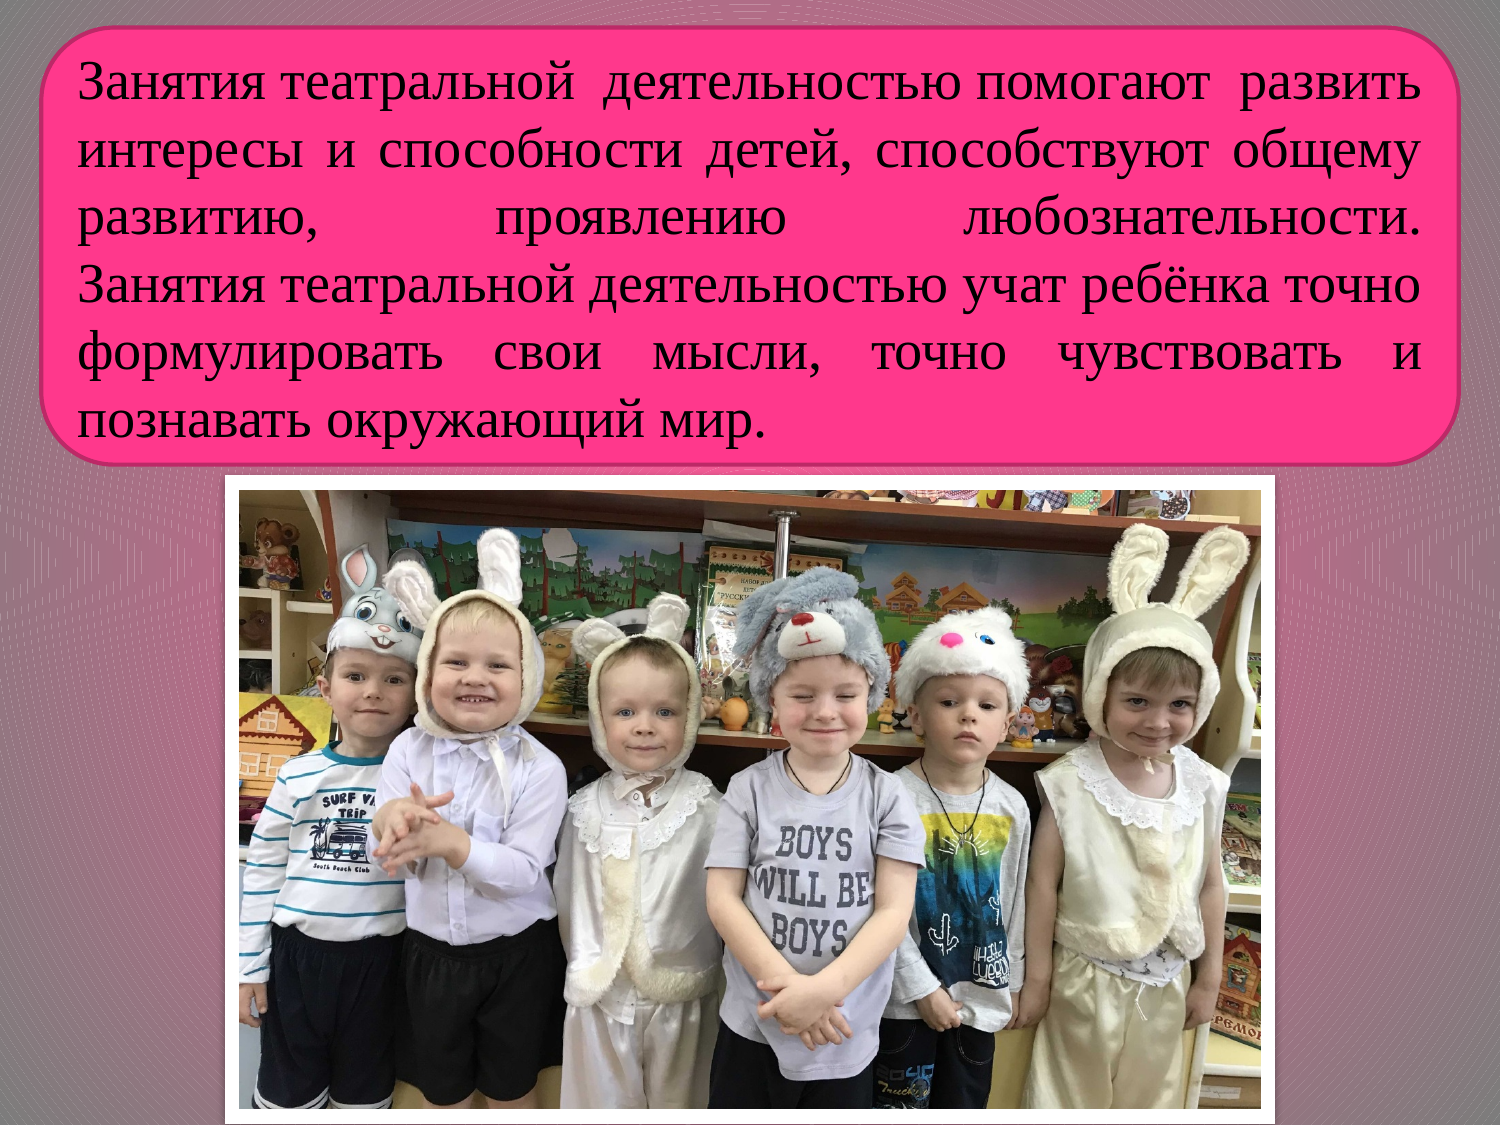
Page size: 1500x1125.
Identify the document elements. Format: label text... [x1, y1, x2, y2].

text_box Занятия театральной деятельностью помогают развить интересы и способности детей, способствуют общему развитию, проявлению любознательности. Занятия театральной деятельностью учат ребёнка точно формулировать свои мысли, точно чувствовать и познавать окружающий мир. [39, 25, 1461, 467]
picture [238, 489, 1262, 1110]
